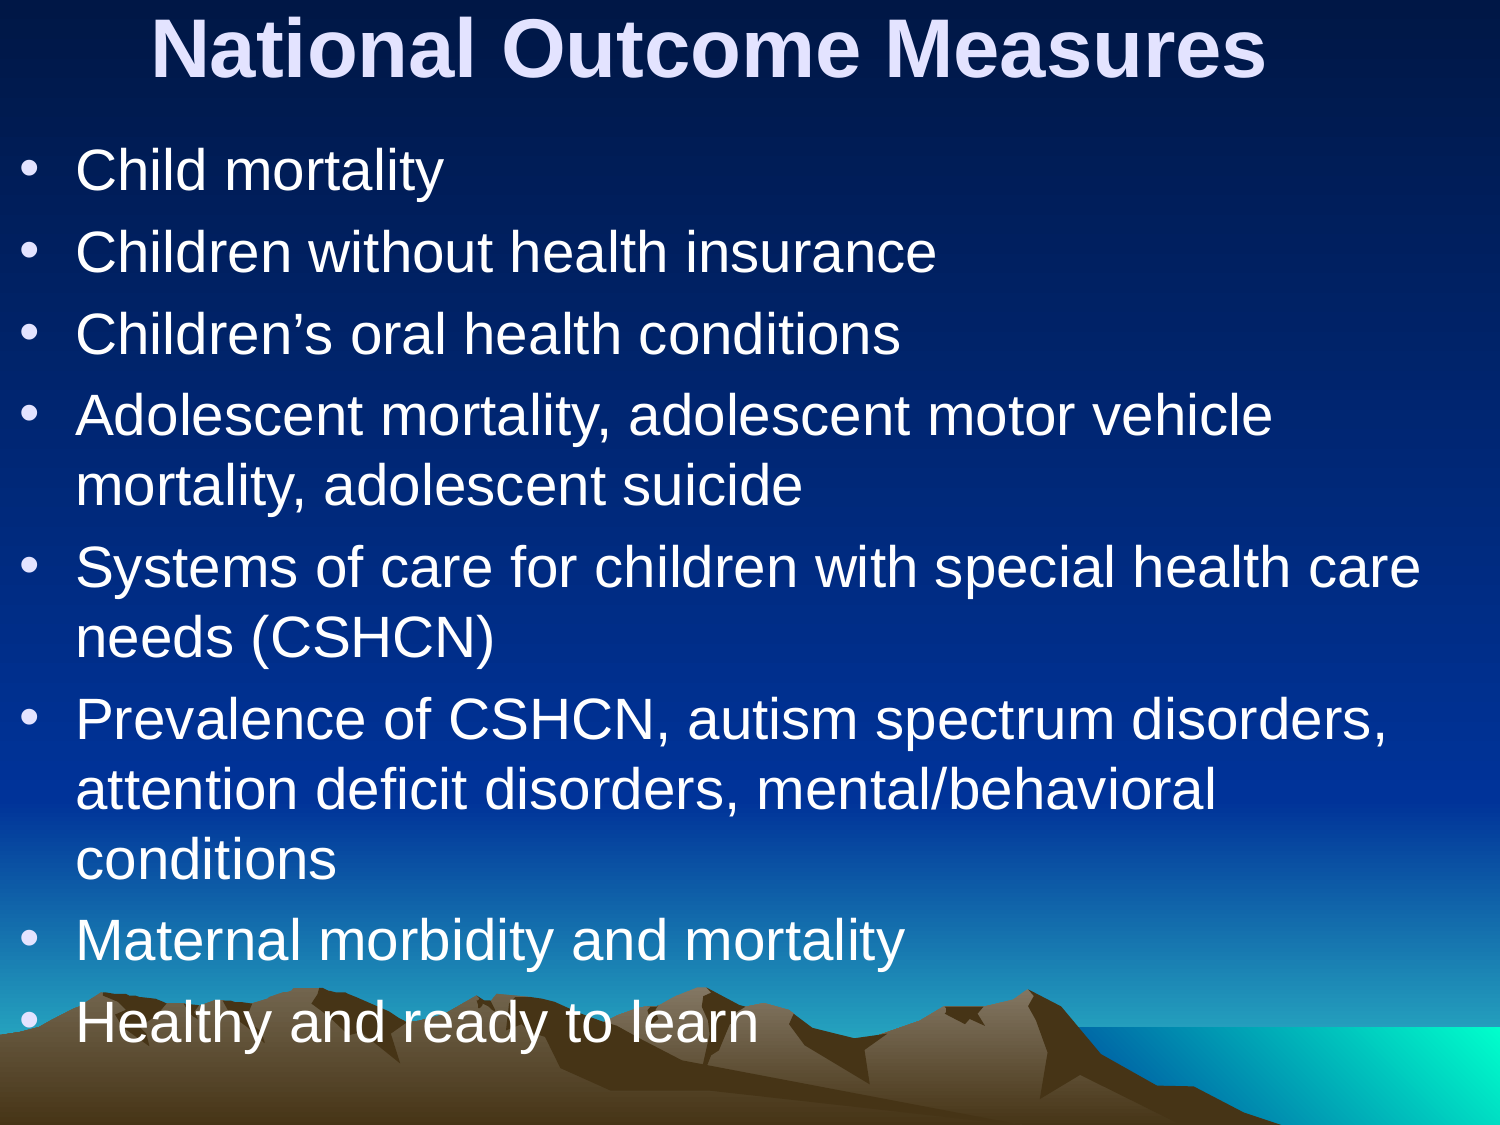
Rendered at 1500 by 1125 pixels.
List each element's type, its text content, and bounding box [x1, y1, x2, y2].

title National Outcome Measures [0, 0, 1500, 113]
list Child mortality Children without health insurance Children’s oral health conditions Adolescent mortality, adolescent motor vehicle mortality, adolescent suicide Systems of care for children with special health care needs (CSHCN) Prevalence of CSHCN, autism spectrum disorders, attention deficit disorders, mental/behavioral conditions Maternal morbidity and mortality Healthy and ready to learn [3, 124, 1500, 901]
